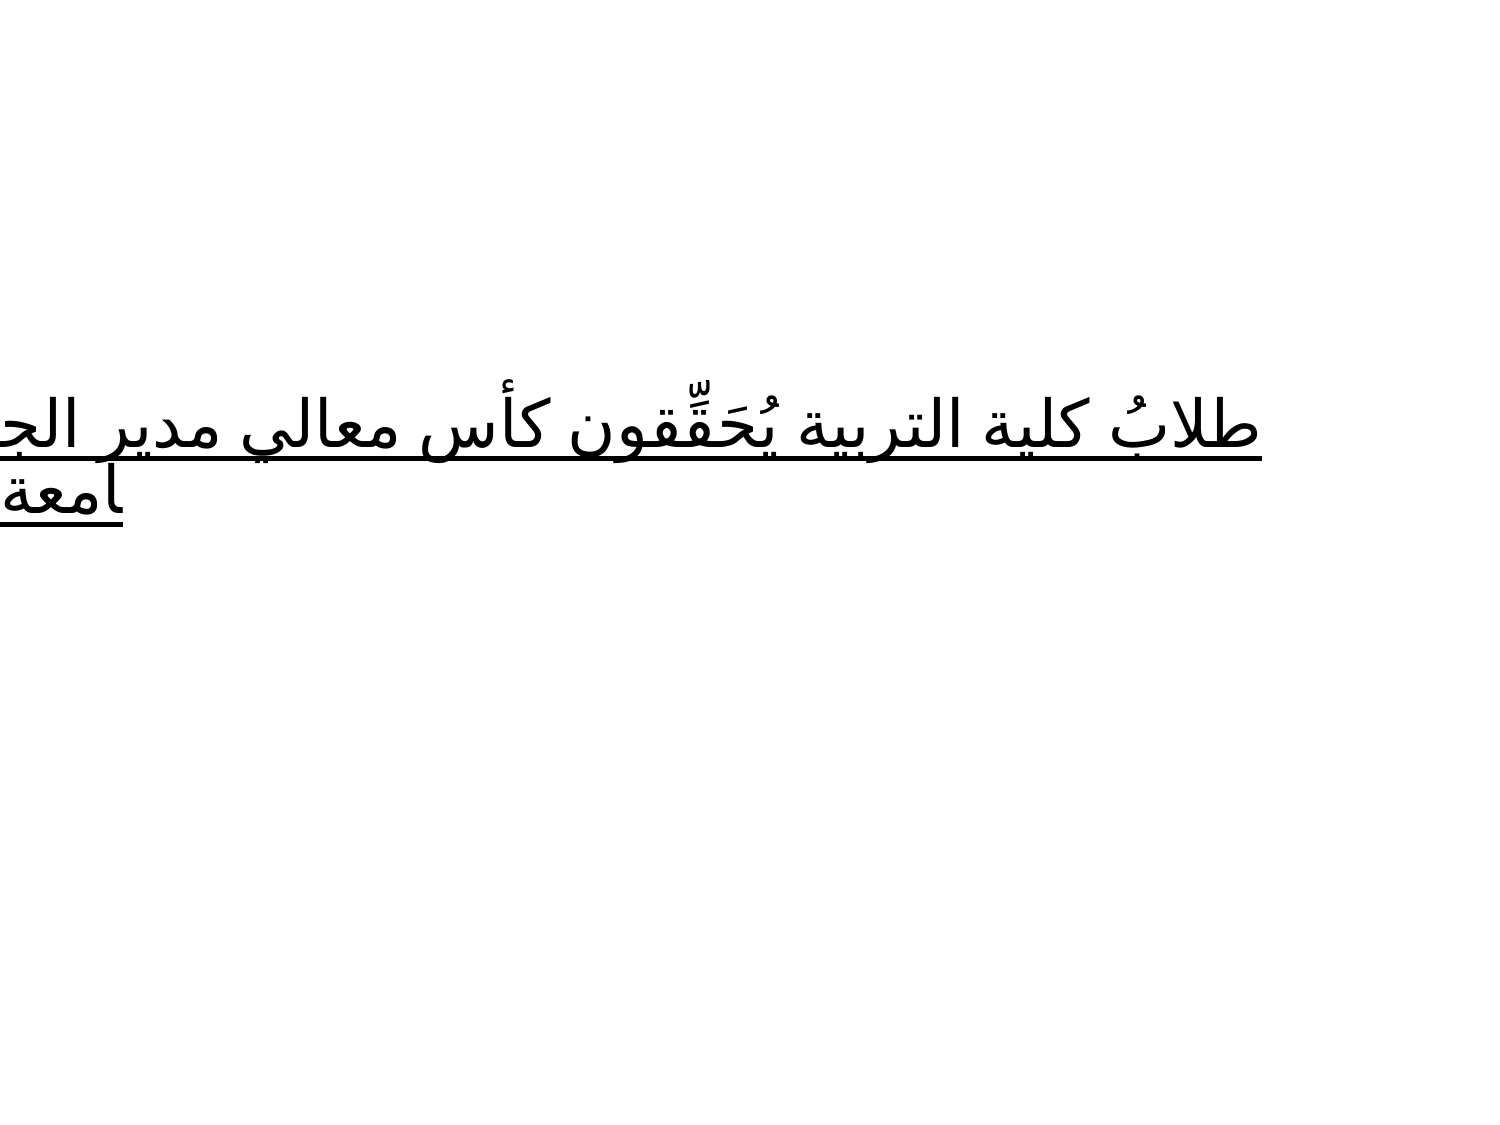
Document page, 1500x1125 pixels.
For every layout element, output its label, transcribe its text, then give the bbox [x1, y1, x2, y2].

title طلابُ كلية التربية يُحَقِّقون كأس معالي مدير الجامعة [100, 373, 1400, 634]
